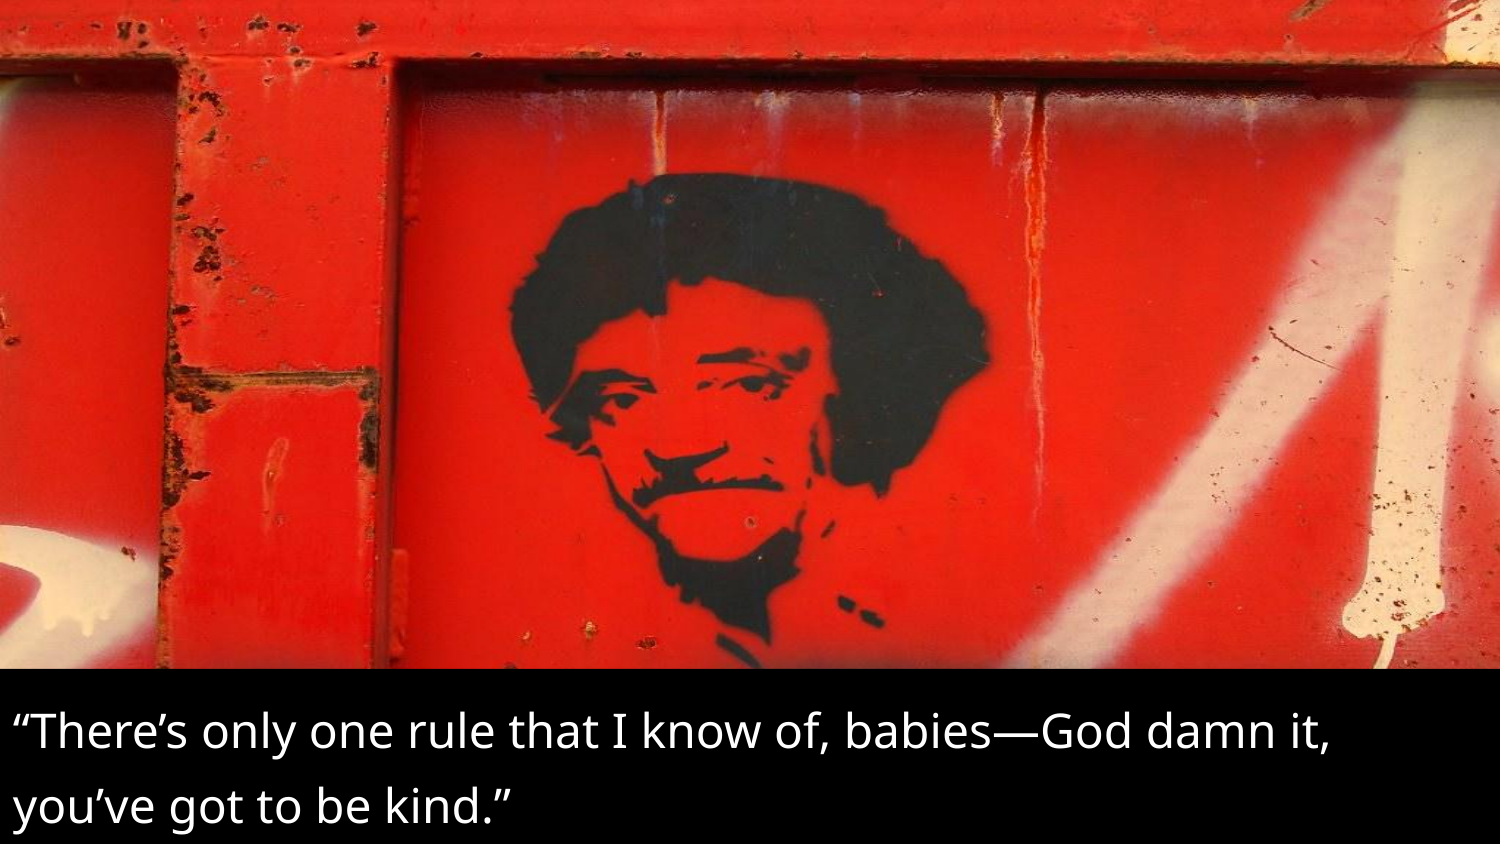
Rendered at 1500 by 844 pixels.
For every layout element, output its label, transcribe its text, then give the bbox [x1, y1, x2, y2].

picture [0, 0, 1500, 668]
text_box “There’s only one rule that I know of, babies—God damn it, you’ve got to be kind.” Kurt Vonnegut [0, 668, 1500, 844]
